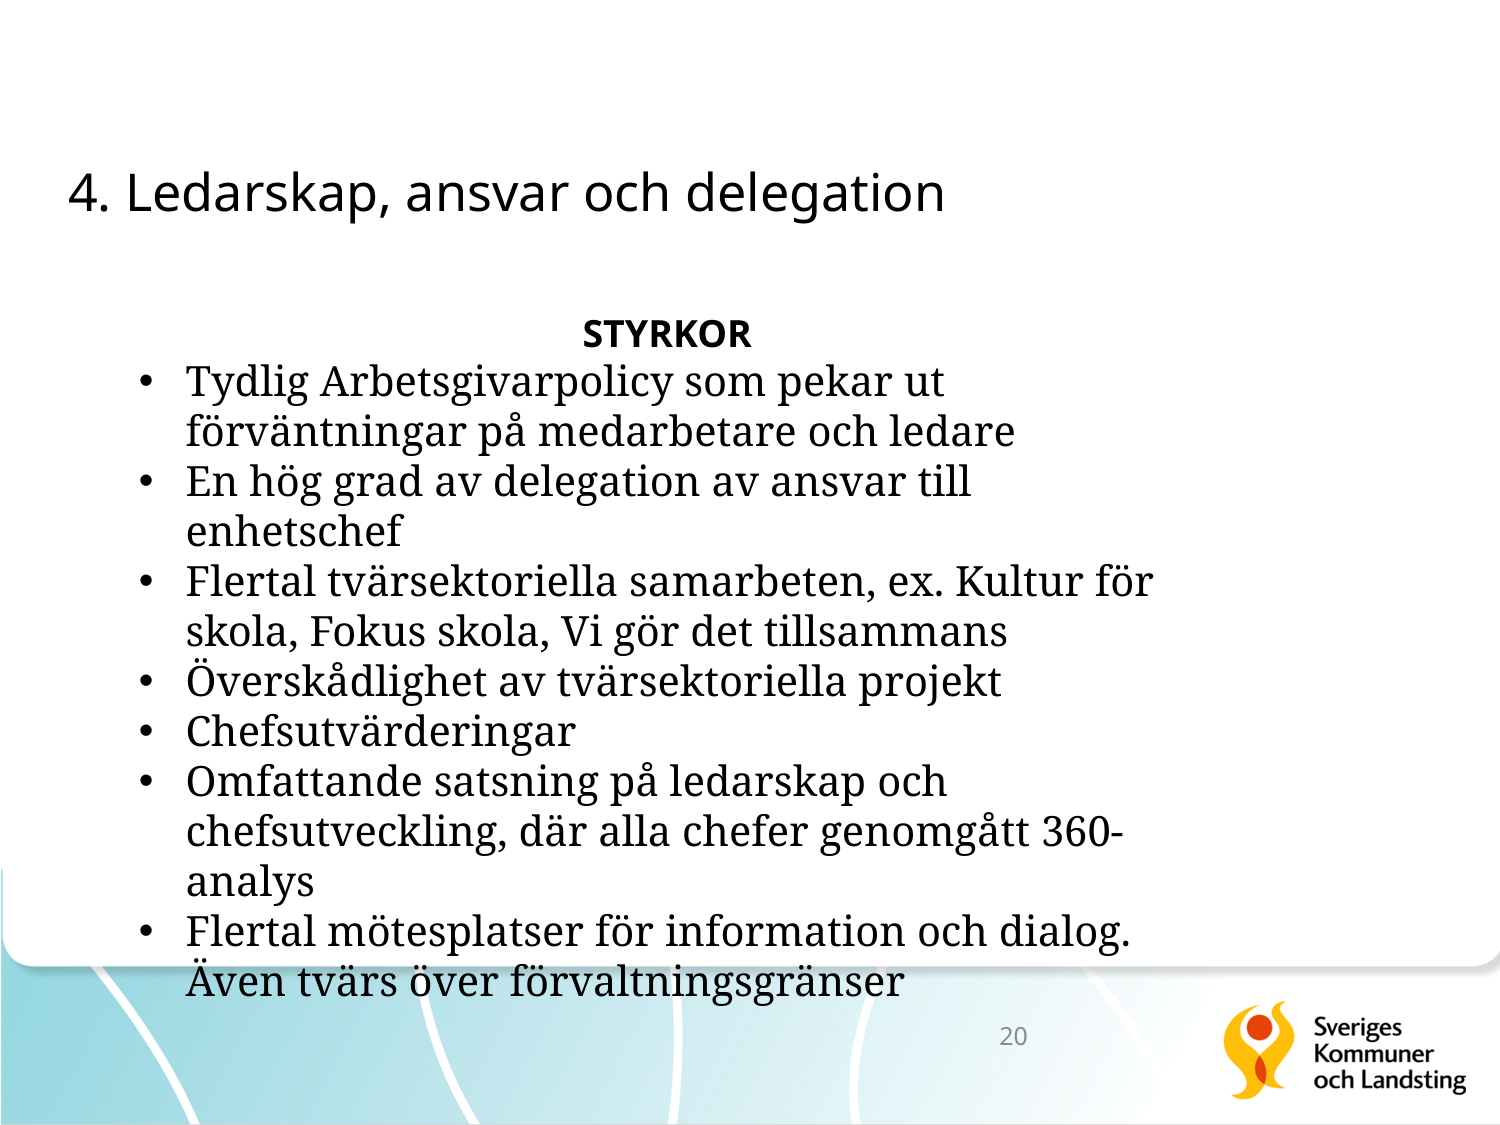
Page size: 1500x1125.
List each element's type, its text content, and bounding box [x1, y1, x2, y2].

text_box STYRKOR Tydlig Arbetsgivarpolicy som pekar ut förväntningar på medarbetare och ledare En hög grad av delegation av ansvar till enhetschef Flertal tvärsektoriella samarbeten, ex. Kultur för skola, Fokus skola, Vi gör det tillsammans Överskådlighet av tvärsektoriella projekt Chefsutvärderingar Omfattande satsning på ledarskap och chefsutveckling, där alla chefer genomgått 360-analys Flertal mötesplatser för information och dialog. Även tvärs över förvaltningsgränser [123, 302, 1211, 1125]
title 4. Ledarskap, ansvar och delegation [53, 54, 1066, 230]
picture [0, 0, 1500, 1125]
